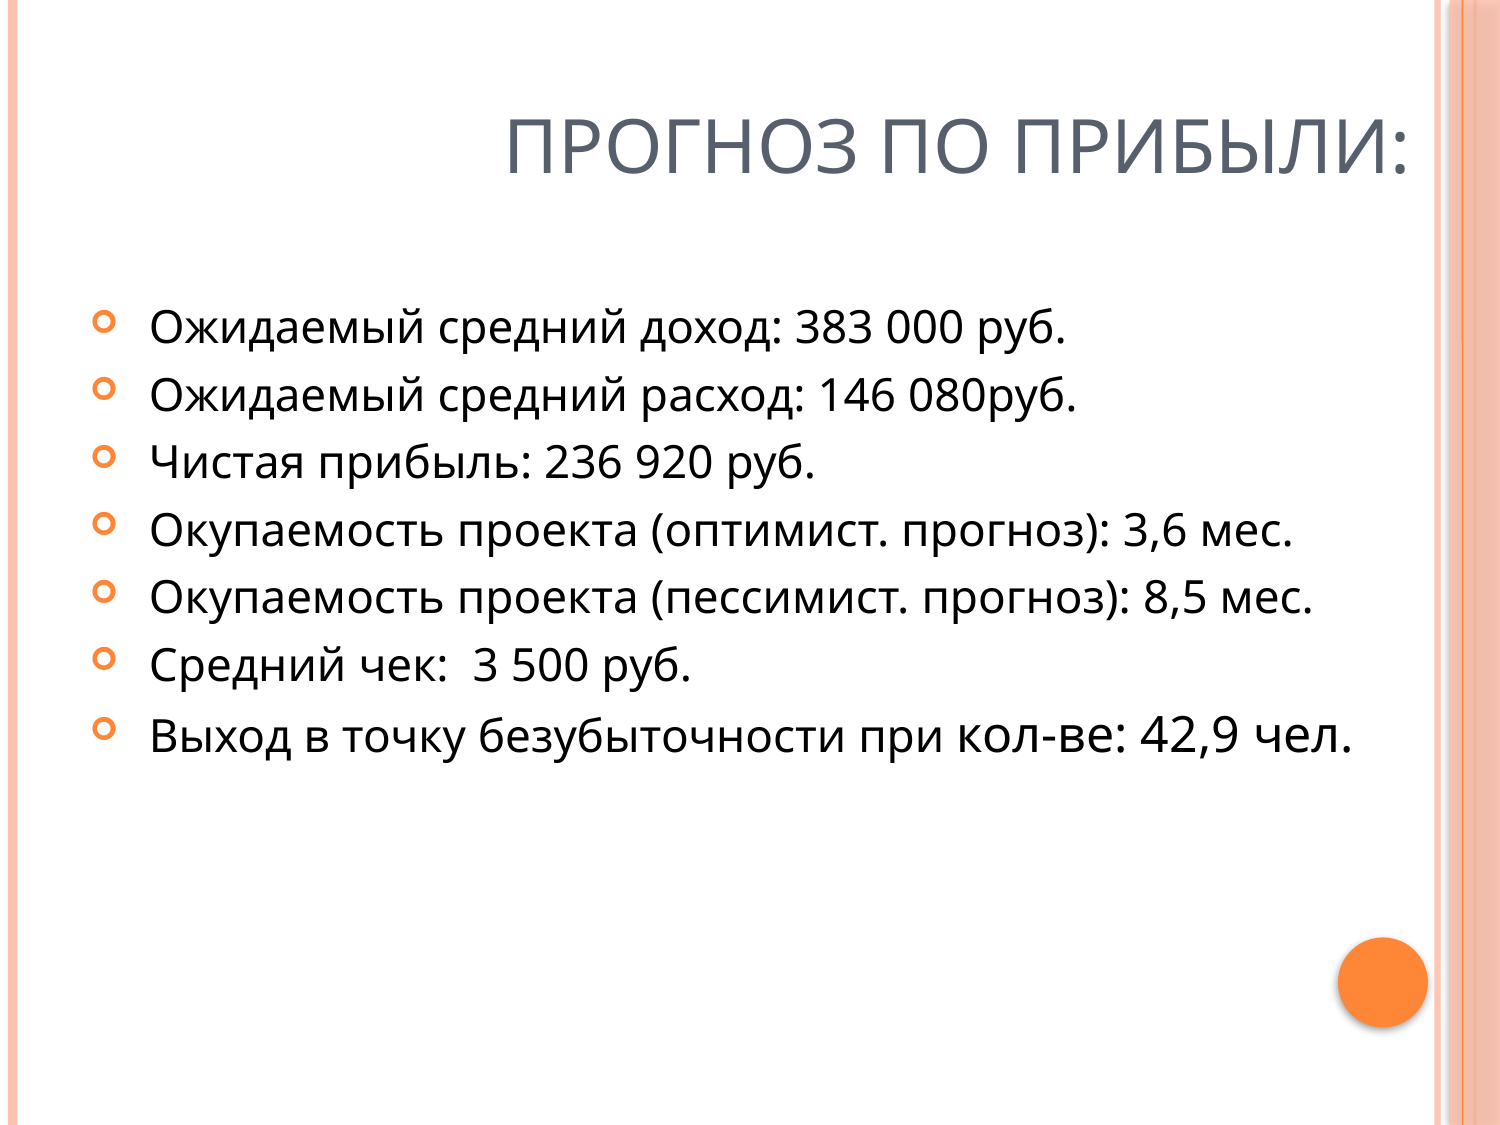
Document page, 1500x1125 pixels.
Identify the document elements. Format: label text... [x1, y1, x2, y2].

title Прогноз по прибыли: [75, 45, 1425, 197]
list Ожидаемый средний доход: 383 000 руб. Ожидаемый средний расход: 146 080руб. Чистая прибыль: 236 920 руб. Окупаемость проекта (оптимист. прогноз): 3,6 мес. Окупаемость проекта (пессимист. прогноз): 8,5 мес. Средний чек: 3 500 руб. Выход в точку безубыточности при кол-ве: 42,9 чел. [75, 290, 1447, 1005]
